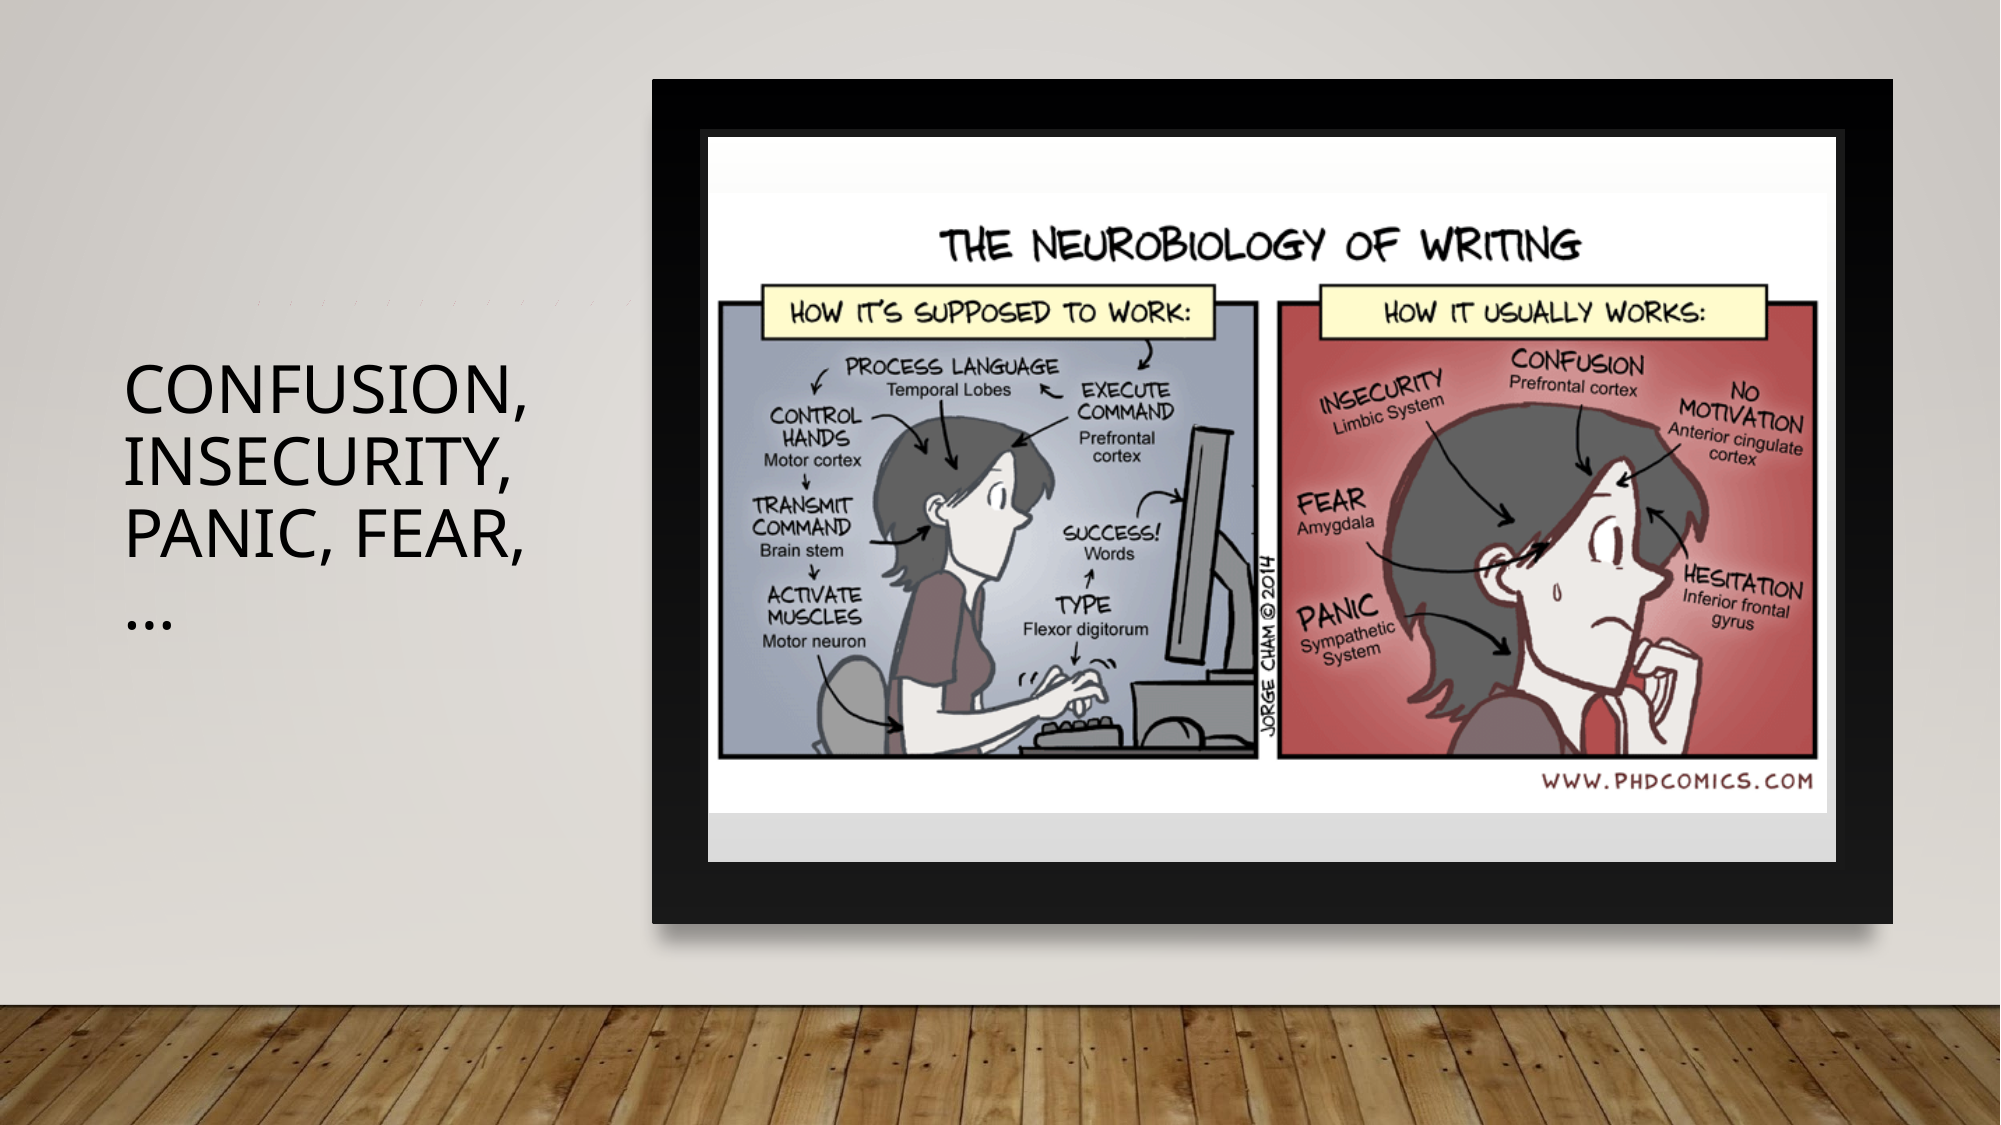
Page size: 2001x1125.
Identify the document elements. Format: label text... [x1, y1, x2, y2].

text_box [0, 331, 2000, 1003]
picture [709, 193, 1828, 813]
picture [0, 1006, 2000, 1125]
text_box [0, 0, 2000, 331]
title CONFUSION, INSECURITY, PANIC, FEAR,… [108, 241, 572, 758]
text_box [652, 78, 1894, 924]
